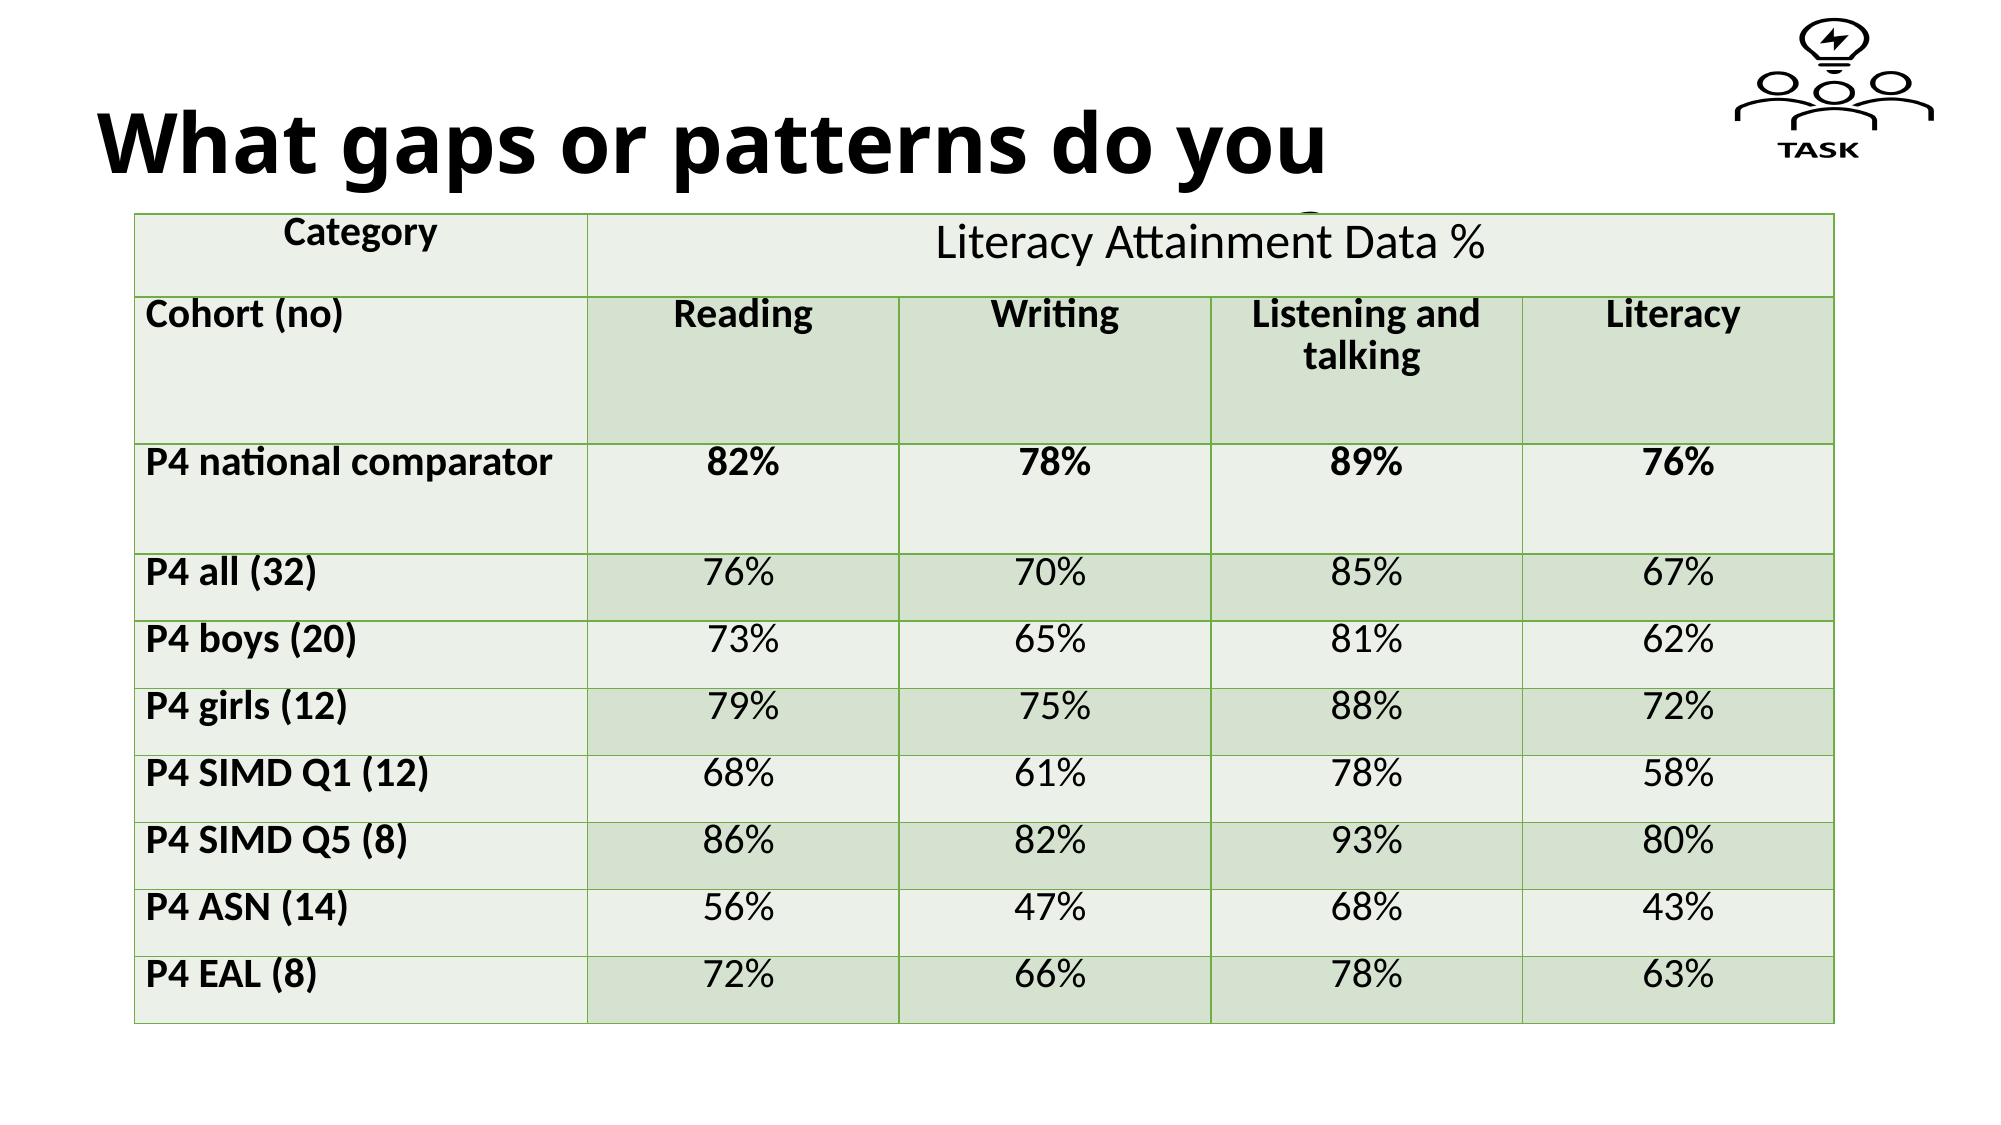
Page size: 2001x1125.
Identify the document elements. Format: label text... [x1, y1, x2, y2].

table_cell 85% [1212, 555, 1522, 620]
table_header Category [135, 215, 587, 296]
table_cell 75% [900, 689, 1210, 755]
table_cell Writing [900, 298, 1210, 443]
table_cell 80% [1523, 823, 1833, 889]
table_cell P4 ASN (14) [135, 890, 587, 956]
table_cell P4 all (32) [135, 555, 587, 620]
table_cell 43% [1523, 890, 1833, 956]
table_cell 70% [900, 555, 1210, 620]
table_cell 78% [1212, 756, 1522, 822]
table_cell 62% [1523, 622, 1833, 688]
table_cell 88% [1212, 689, 1522, 755]
table_cell P4 SIMD Q5 (8) [135, 823, 587, 889]
table_cell 81% [1212, 622, 1522, 688]
table_cell 73% [588, 622, 898, 688]
table_cell 68% [588, 756, 898, 822]
table_cell 66% [900, 957, 1210, 1023]
table_cell 82% [900, 823, 1210, 889]
table_cell 61% [900, 756, 1210, 822]
table_cell 86% [588, 823, 898, 889]
table_cell Literacy [1523, 298, 1833, 443]
table_cell Cohort (no) [135, 298, 587, 443]
table_cell 76% [1523, 445, 1833, 553]
table_cell 67% [1523, 555, 1833, 620]
table_header Literacy Attainment Data % [588, 215, 1833, 296]
table_cell 47% [900, 890, 1210, 956]
table_cell 68% [1212, 890, 1522, 956]
table_cell Reading [588, 298, 898, 443]
table_cell 72% [588, 957, 898, 1023]
table_cell 82% [588, 445, 898, 553]
table_cell 78% [1212, 957, 1522, 1023]
table_cell Listening and talking [1212, 298, 1522, 443]
table_cell 65% [900, 622, 1210, 688]
table_cell 58% [1523, 756, 1833, 822]
title What gaps or patterns do you see? [0, 82, 1346, 298]
table_cell 56% [588, 890, 898, 956]
picture [1704, 0, 1962, 178]
table_cell 63% [1523, 957, 1833, 1023]
table_cell 89% [1212, 445, 1522, 553]
table_cell 78% [900, 445, 1210, 553]
table_cell P4 SIMD Q1 (12) [135, 756, 587, 822]
table_cell P4 boys (20) [135, 622, 587, 688]
table_cell P4 national comparator [135, 445, 587, 553]
table_cell P4 EAL (8) [135, 957, 587, 1023]
table_cell 93% [1212, 823, 1522, 889]
table_cell 76% [588, 555, 898, 620]
table_cell 72% [1523, 689, 1833, 755]
table_cell 79% [588, 689, 898, 755]
table_cell P4 girls (12) [135, 689, 587, 755]
